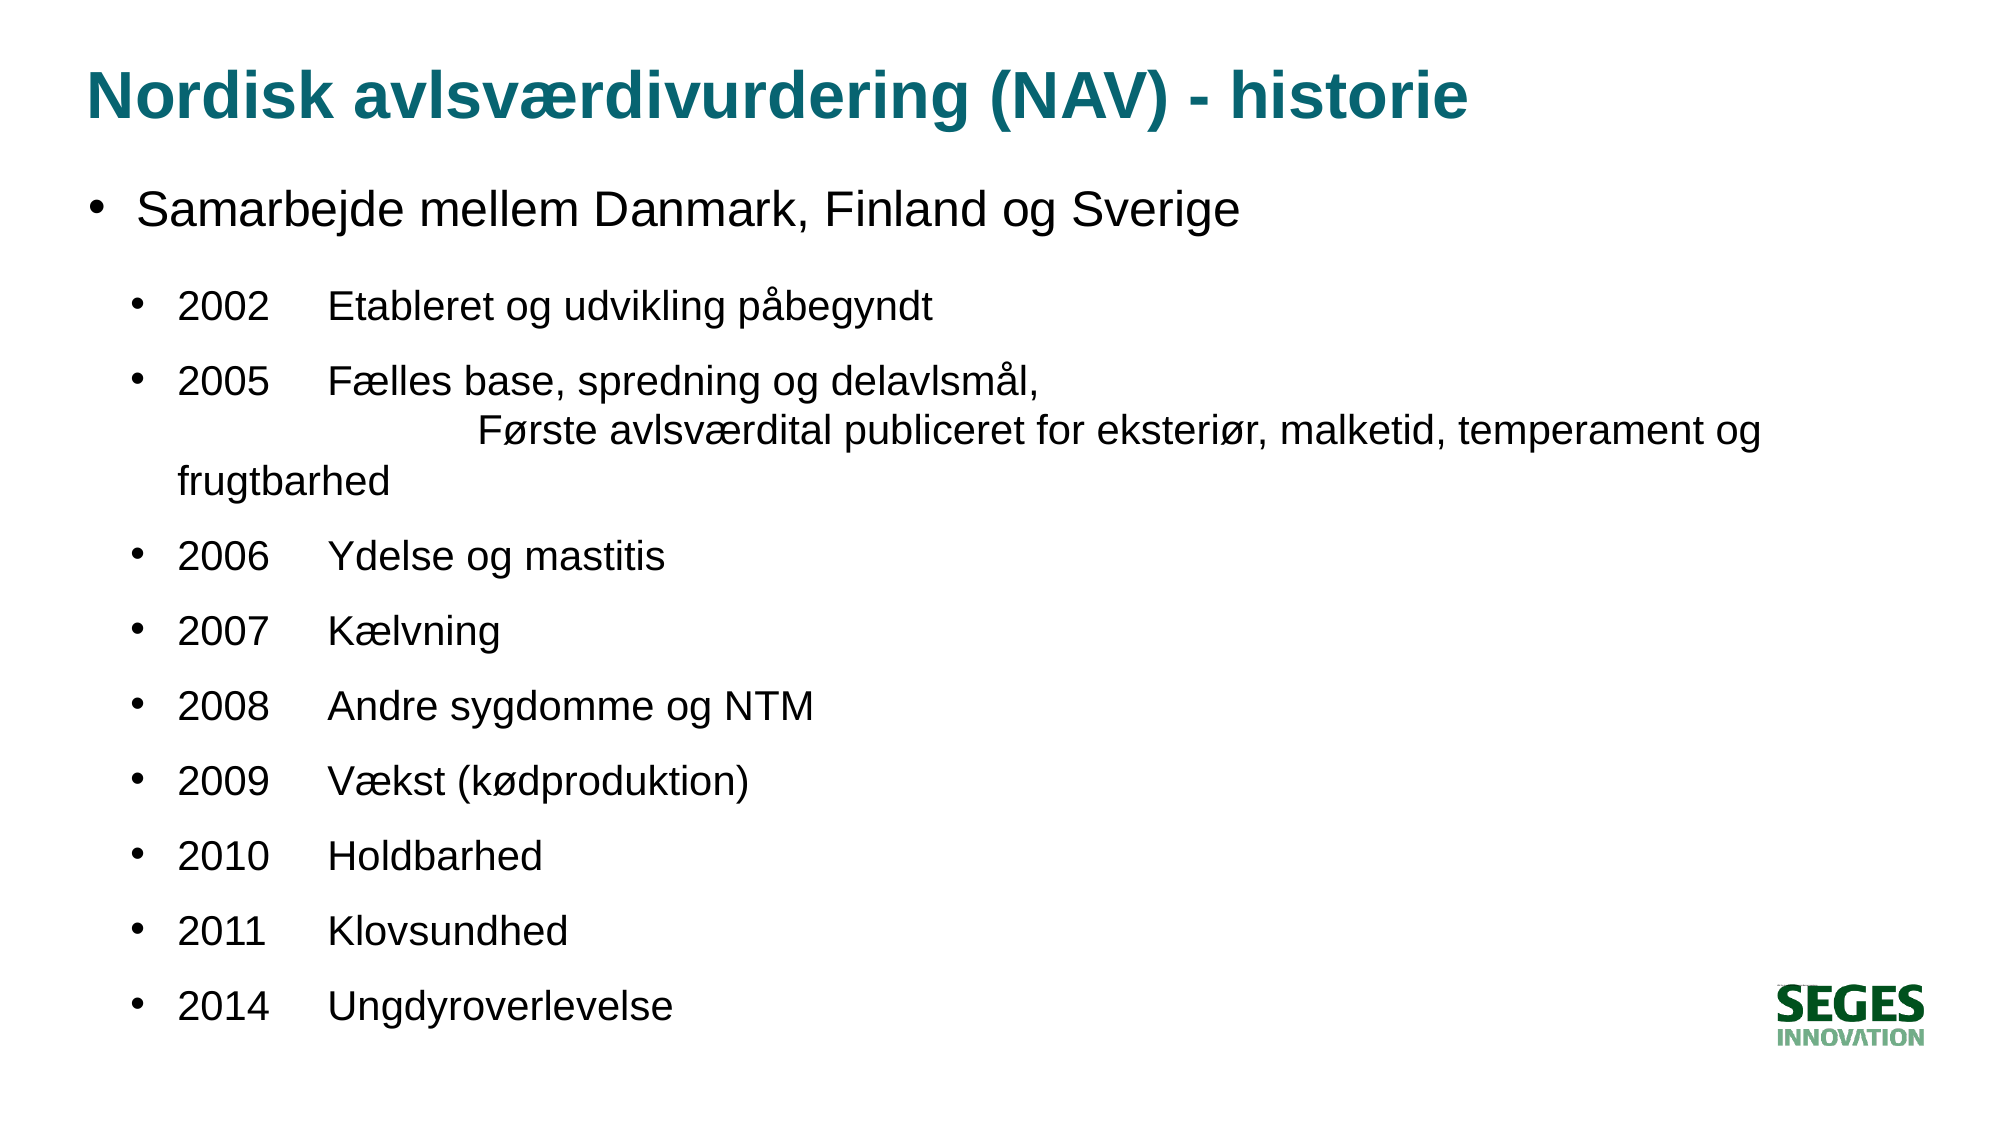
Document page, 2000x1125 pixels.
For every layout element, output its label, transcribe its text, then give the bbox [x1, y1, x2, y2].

title Nordisk avlsværdivurdering (NAV) - historie [86, 39, 1627, 156]
list Klik for at redigere teksttypografierne i masteren [1777, 984, 1924, 1046]
list Samarbejde mellem Danmark, Finland og Sverige 2002 Etableret og udvikling påbegyndt 2005 Fælles base, spredning og delavlsmål, Første avlsværdital publiceret for eksteriør, malketid, temperament og frugtbarhed 2006 Ydelse og mastitis 2007 Kælvning 2008 Andre sygdomme og NTM 2009 Vækst (kødproduktion) 2010 Holdbarhed 2011 Klovsundhed 2014 Ungdyroverlevelse [89, 176, 1923, 1089]
